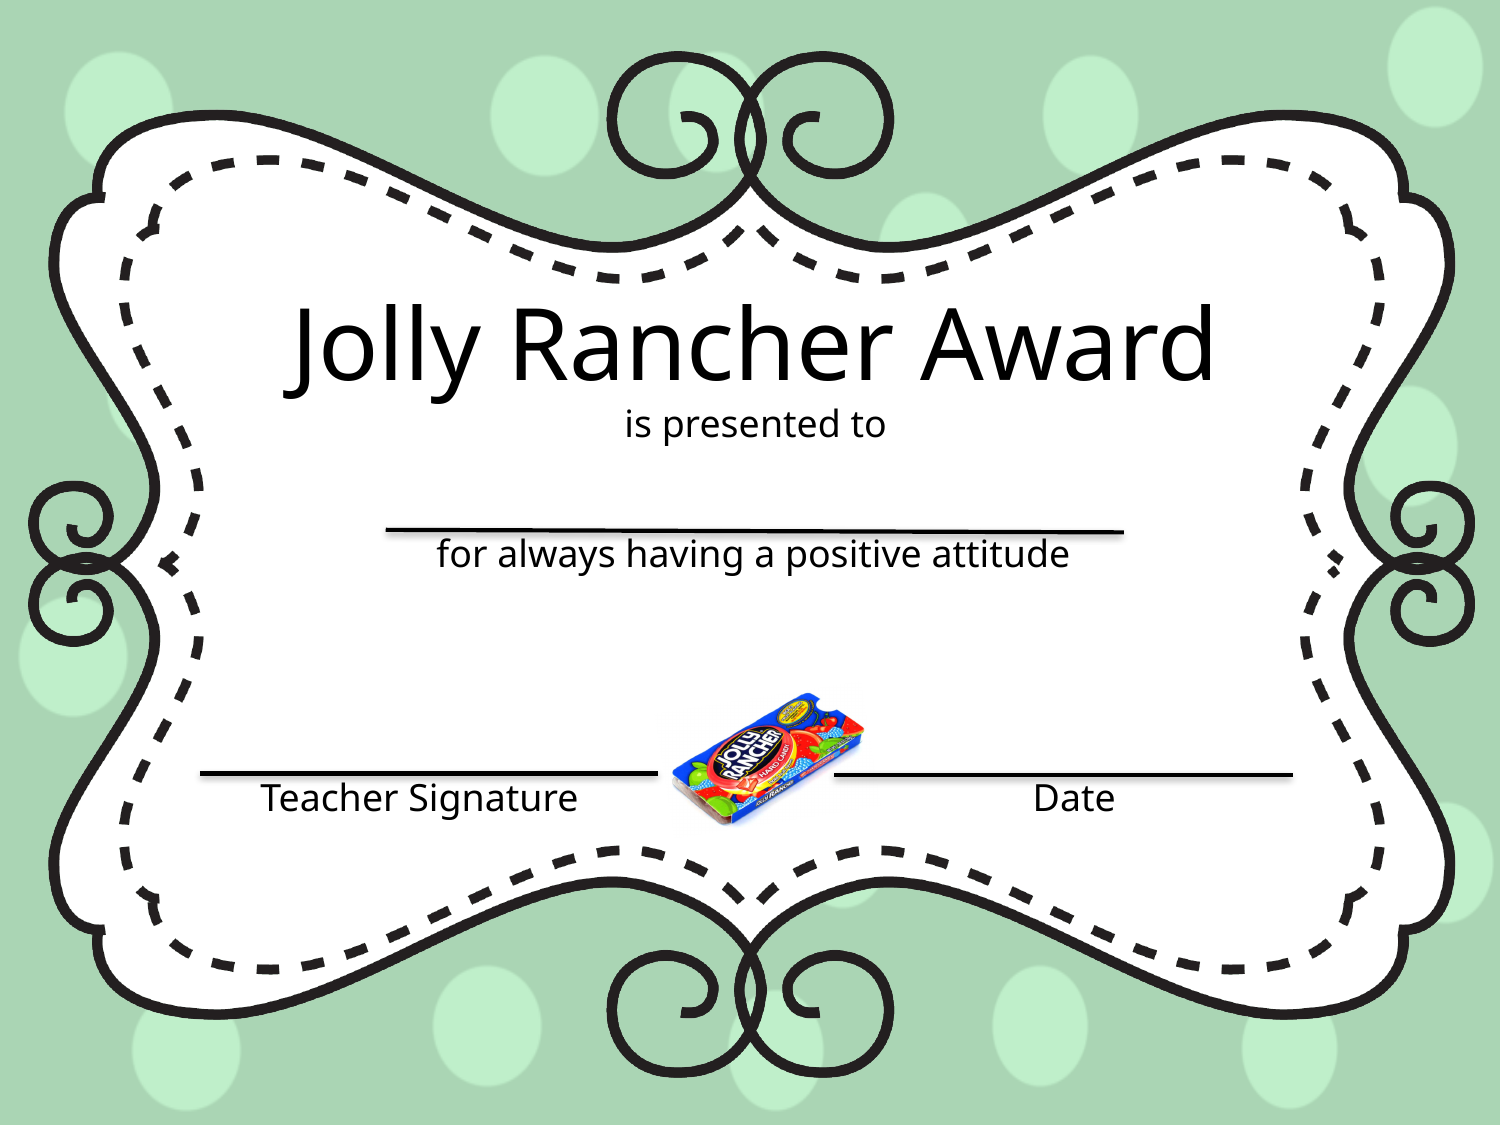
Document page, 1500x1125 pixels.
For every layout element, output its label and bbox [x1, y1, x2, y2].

picture [0, 0, 1500, 1125]
text_box [385, 529, 1125, 533]
